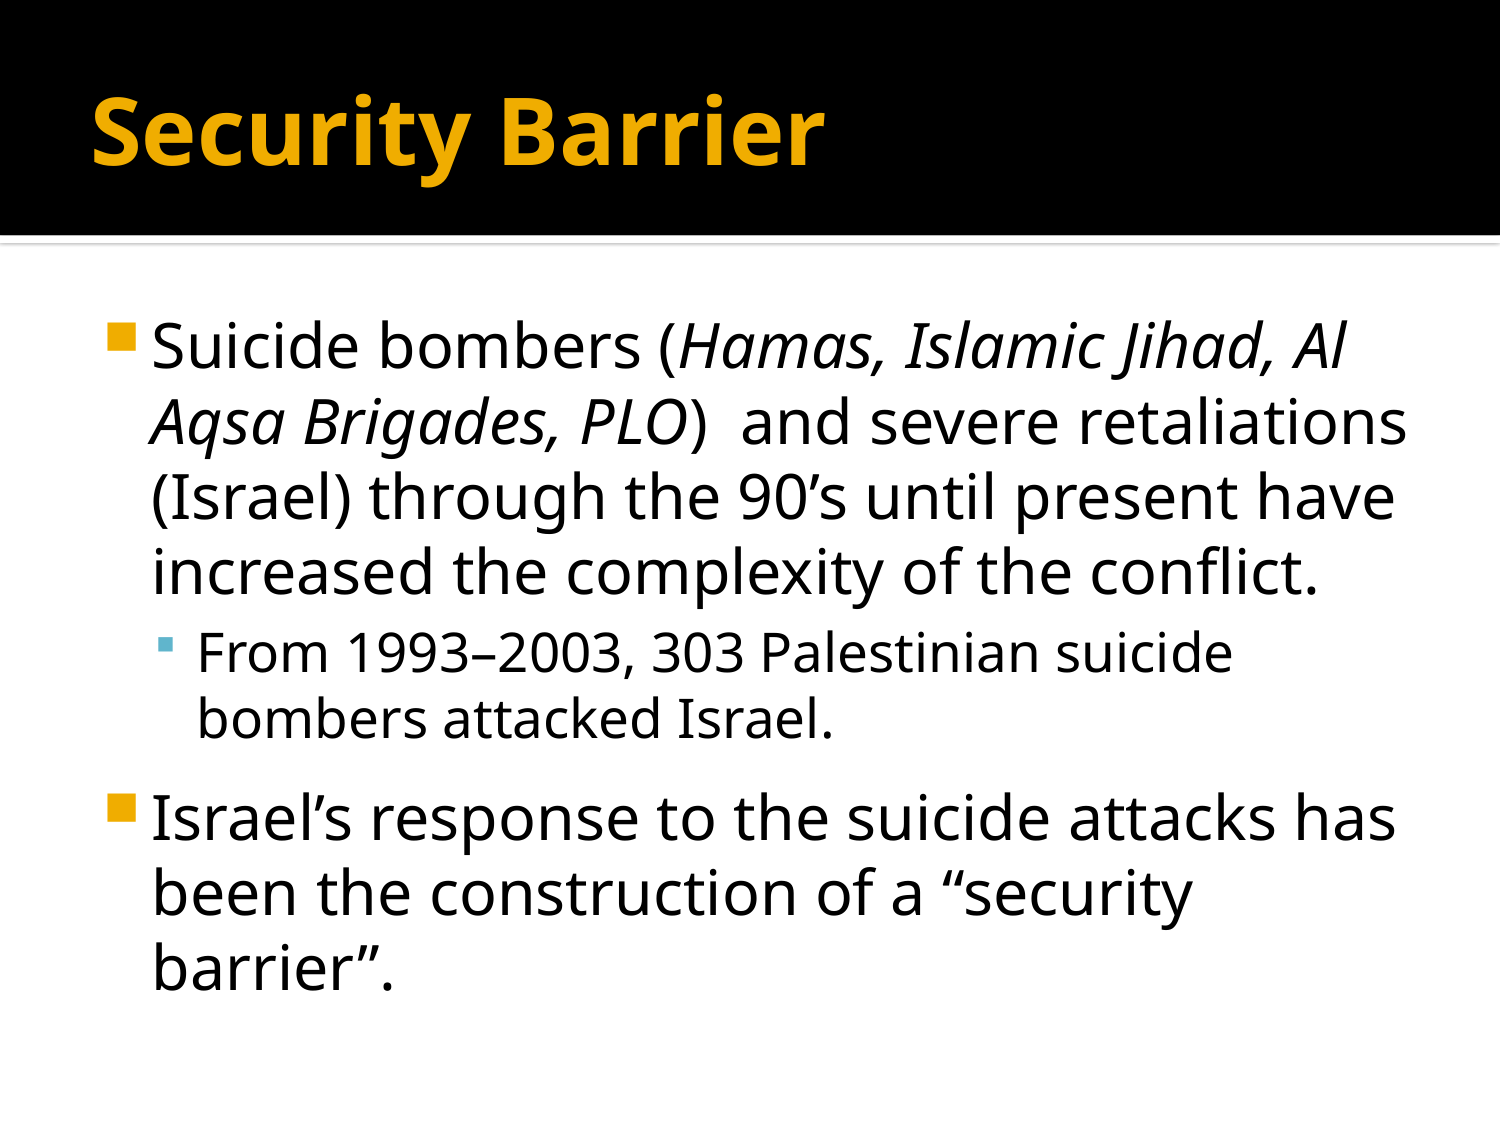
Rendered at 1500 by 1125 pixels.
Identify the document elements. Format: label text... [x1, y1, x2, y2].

title Security Barrier [75, 25, 1425, 231]
list Suicide bombers (Hamas, Islamic Jihad, Al Aqsa Brigades, PLO) and severe retaliations (Israel) through the 90’s until present have increased the complexity of the conflict. From 1993–2003, 303 Palestinian suicide bombers attacked Israel. Israel’s response to the suicide attacks has been the construction of a “security barrier”. [75, 291, 1425, 1088]
